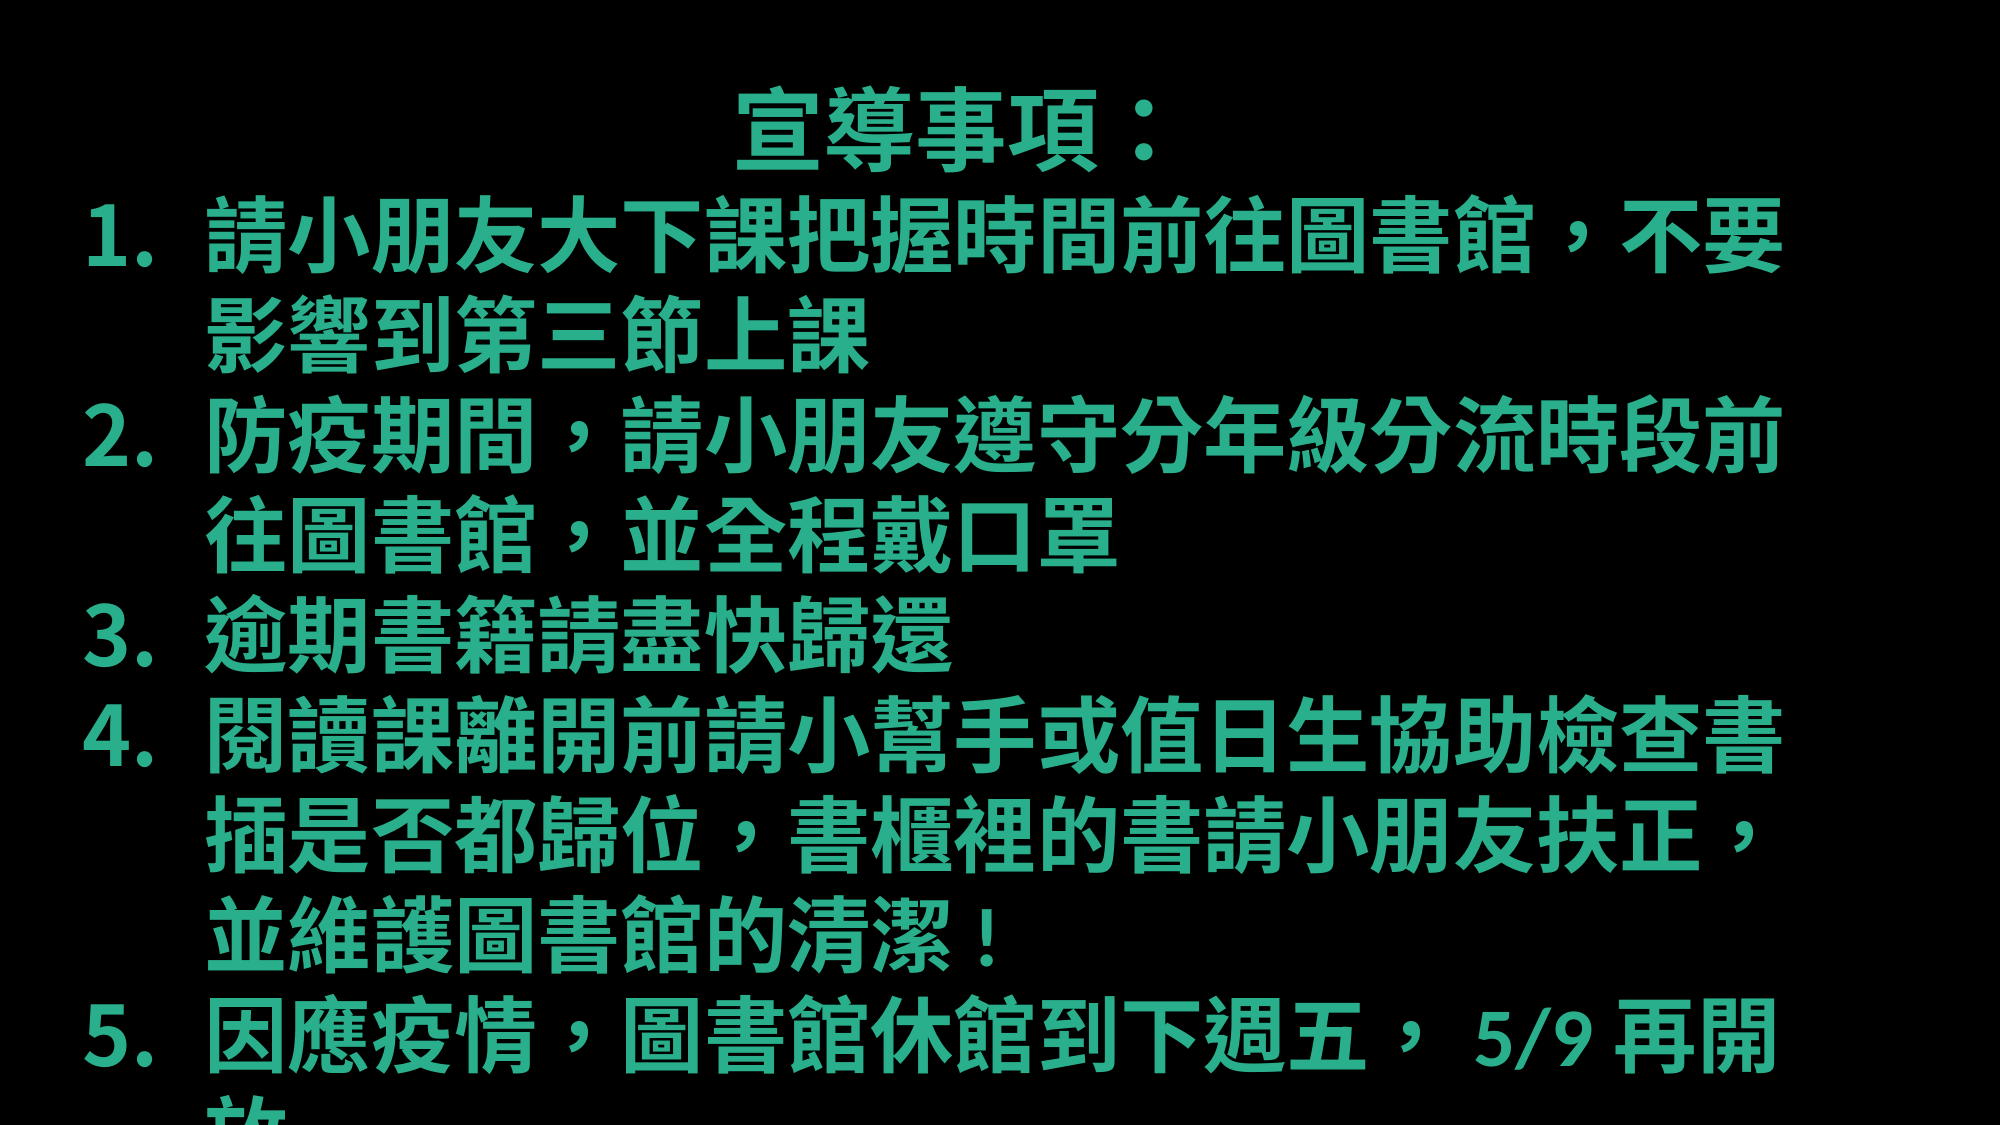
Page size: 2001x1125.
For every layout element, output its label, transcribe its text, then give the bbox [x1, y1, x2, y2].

text_box 宣導事項： 請小朋友大下課把握時間前往圖書館，不要影響到第三節上課 防疫期間，請小朋友遵守分年級分流時段前往圖書館，並全程戴口罩 逾期書籍請盡快歸還 閱讀課離開前請小幫手或值日生協助檢查書插是否都歸位，書櫃裡的書請小朋友扶正，並維護圖書館的清潔! 因應疫情，圖書館休館到下週五，5/9再開放 [68, 65, 1855, 1125]
